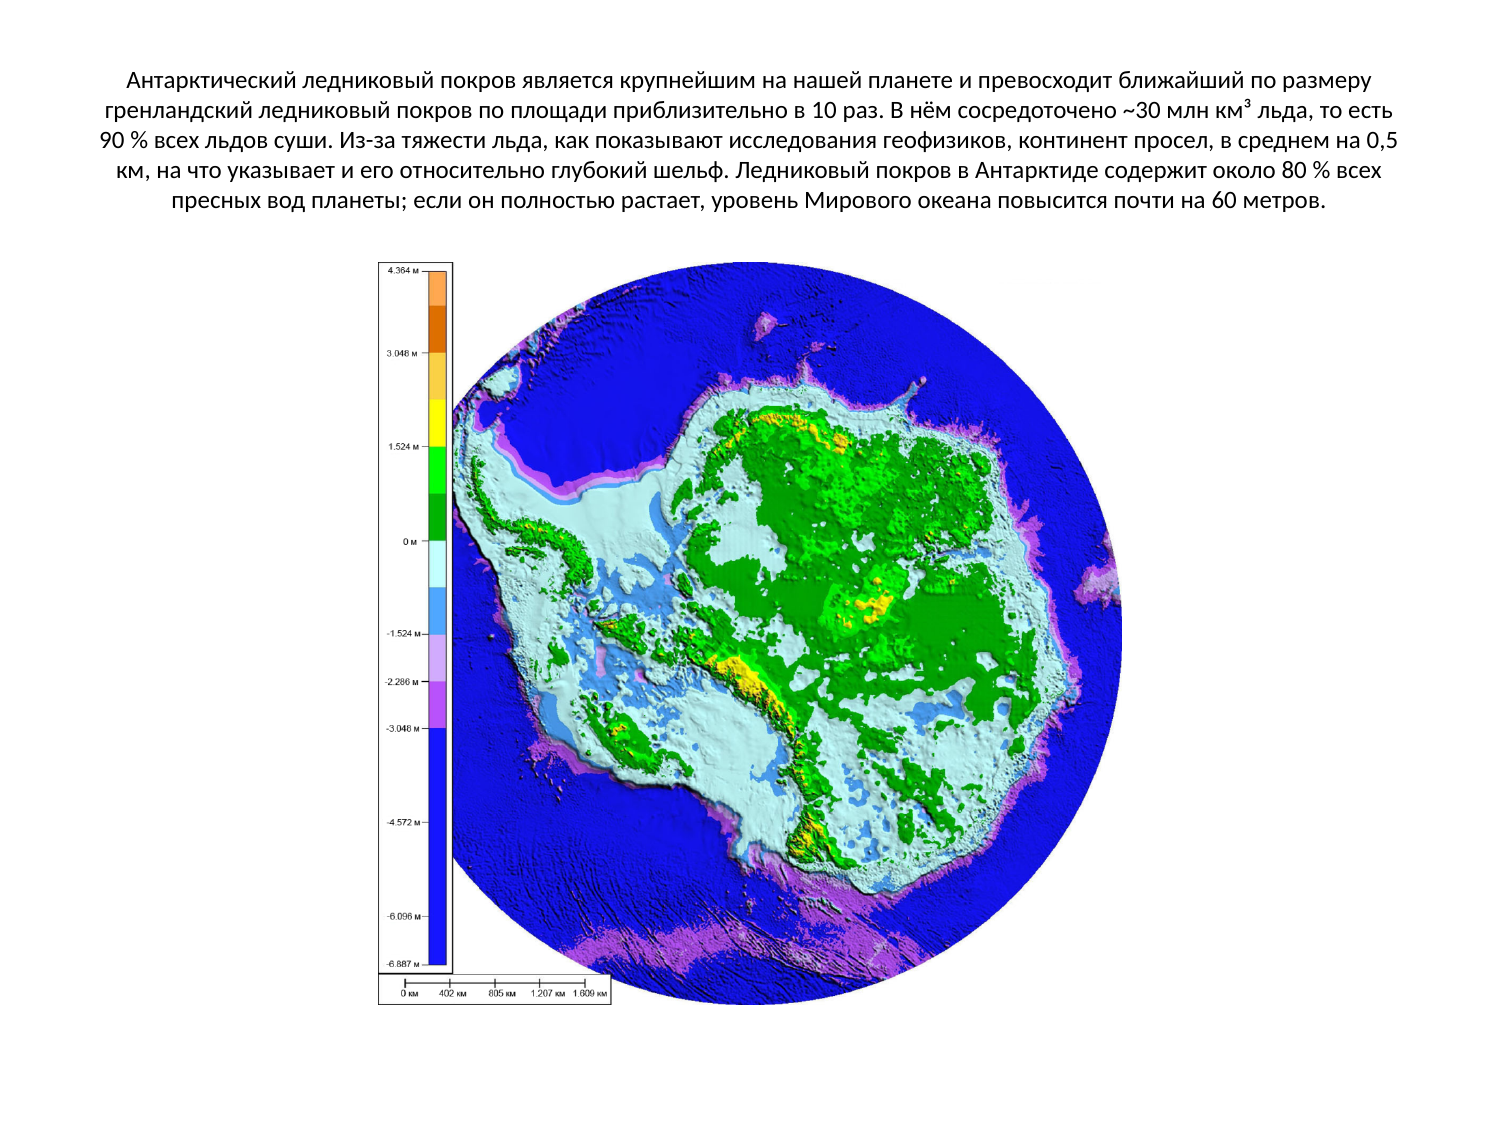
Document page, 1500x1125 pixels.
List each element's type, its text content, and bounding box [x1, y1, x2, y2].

title Антарктический ледниковый покров является крупнейшим на нашей планете и превосходит ближайший по размеру гренландский ледниковый покров по площади приблизительно в 10 раз. В нём сосредоточено ~30 млн км³ льда, то есть 90 % всех льдов суши. Из-за тяжести льда, как показывают исследования геофизиков, континент просел, в среднем на 0,5 км, на что указывает и его относительно глубокий шельф. Ледниковый покров в Антарктиде содержит около 80 % всех пресных вод планеты; если он полностью растает, уровень Мирового океана повысится почти на 60 метров. [75, 45, 1425, 233]
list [378, 262, 1122, 1006]
